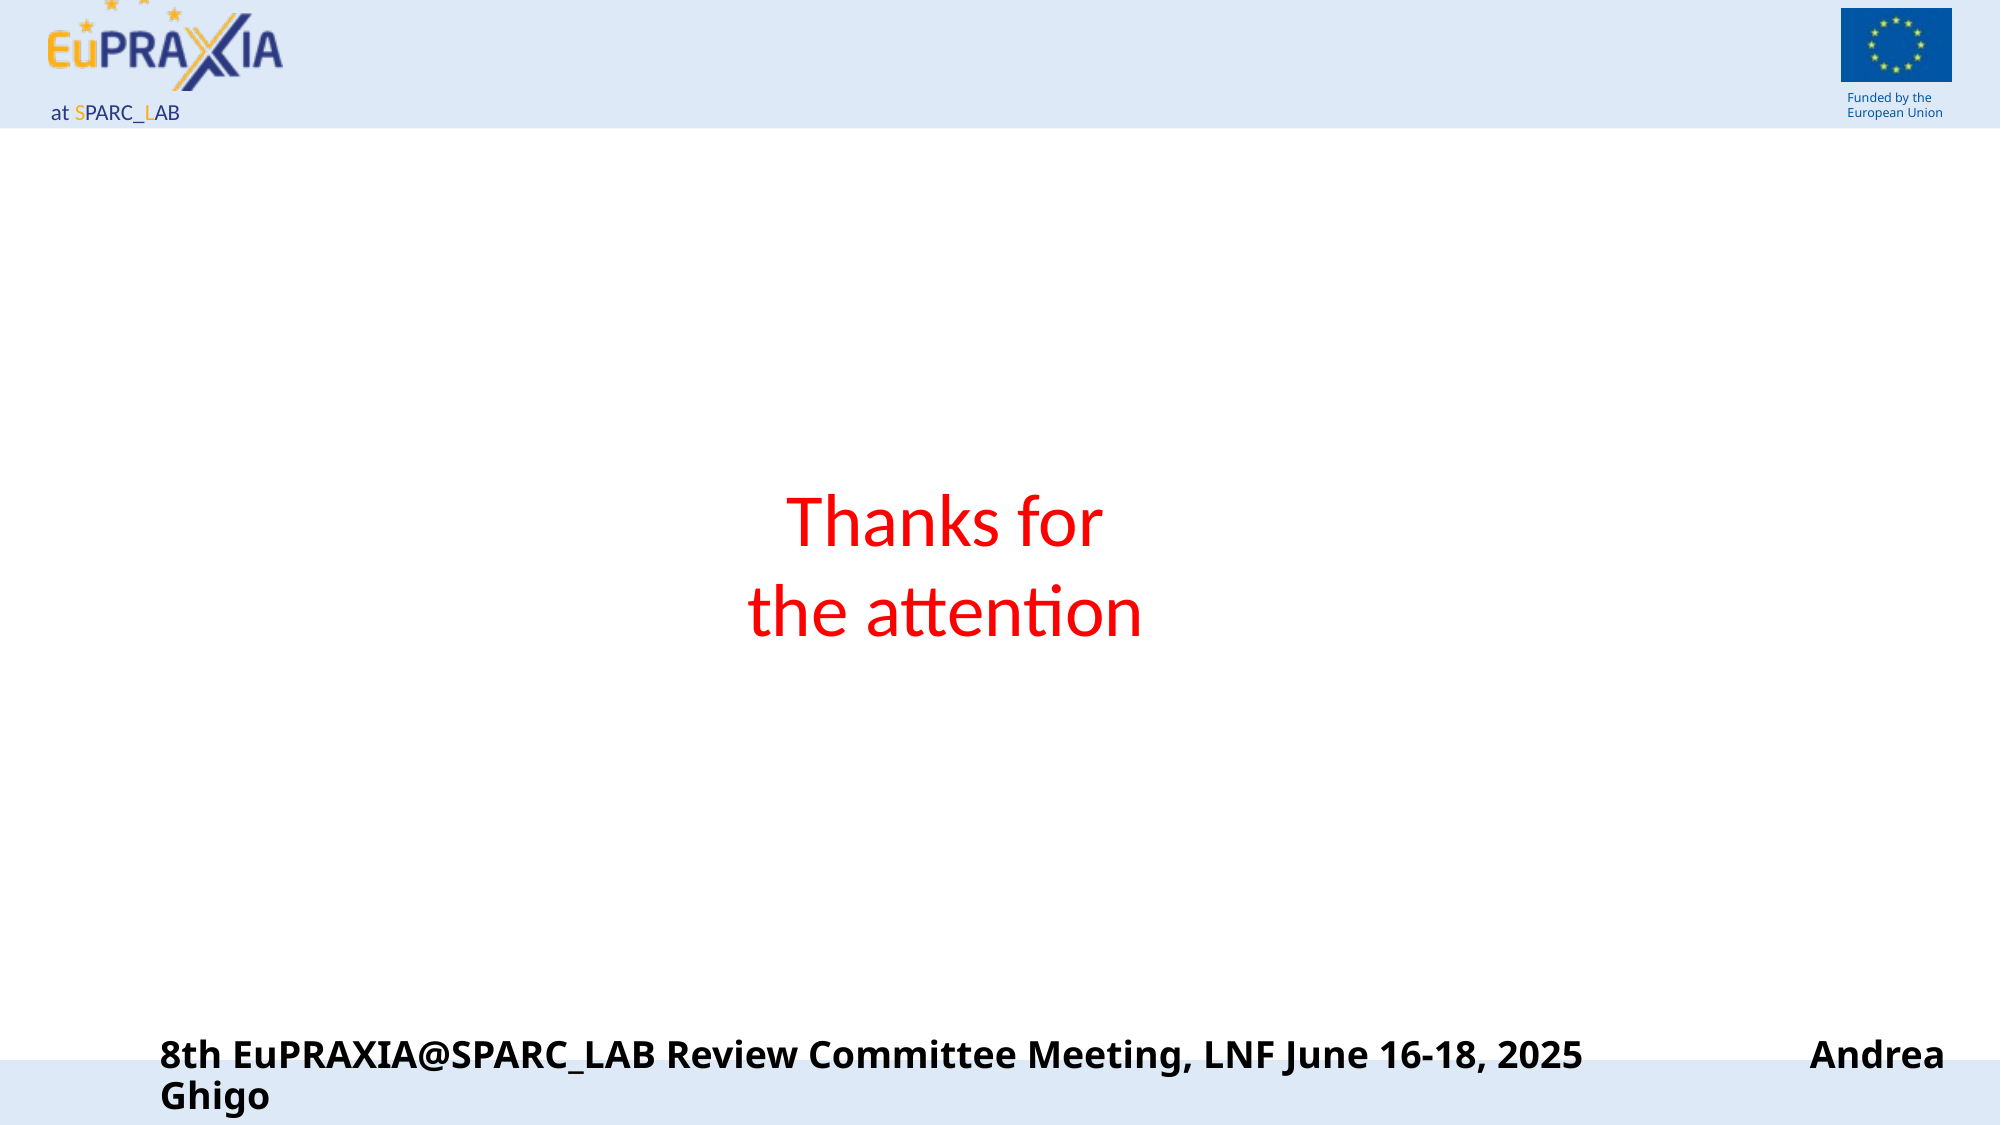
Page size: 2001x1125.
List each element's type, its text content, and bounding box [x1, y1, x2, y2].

picture [1841, 8, 1952, 82]
picture [48, 0, 283, 91]
text_box Thanks for the attention [732, 463, 1160, 659]
text_box 8th EuPRAXIA@SPARC_LAB Review Committee Meeting, LNF June 16-18, 2025 Andrea Ghigo [144, 1049, 1975, 1125]
